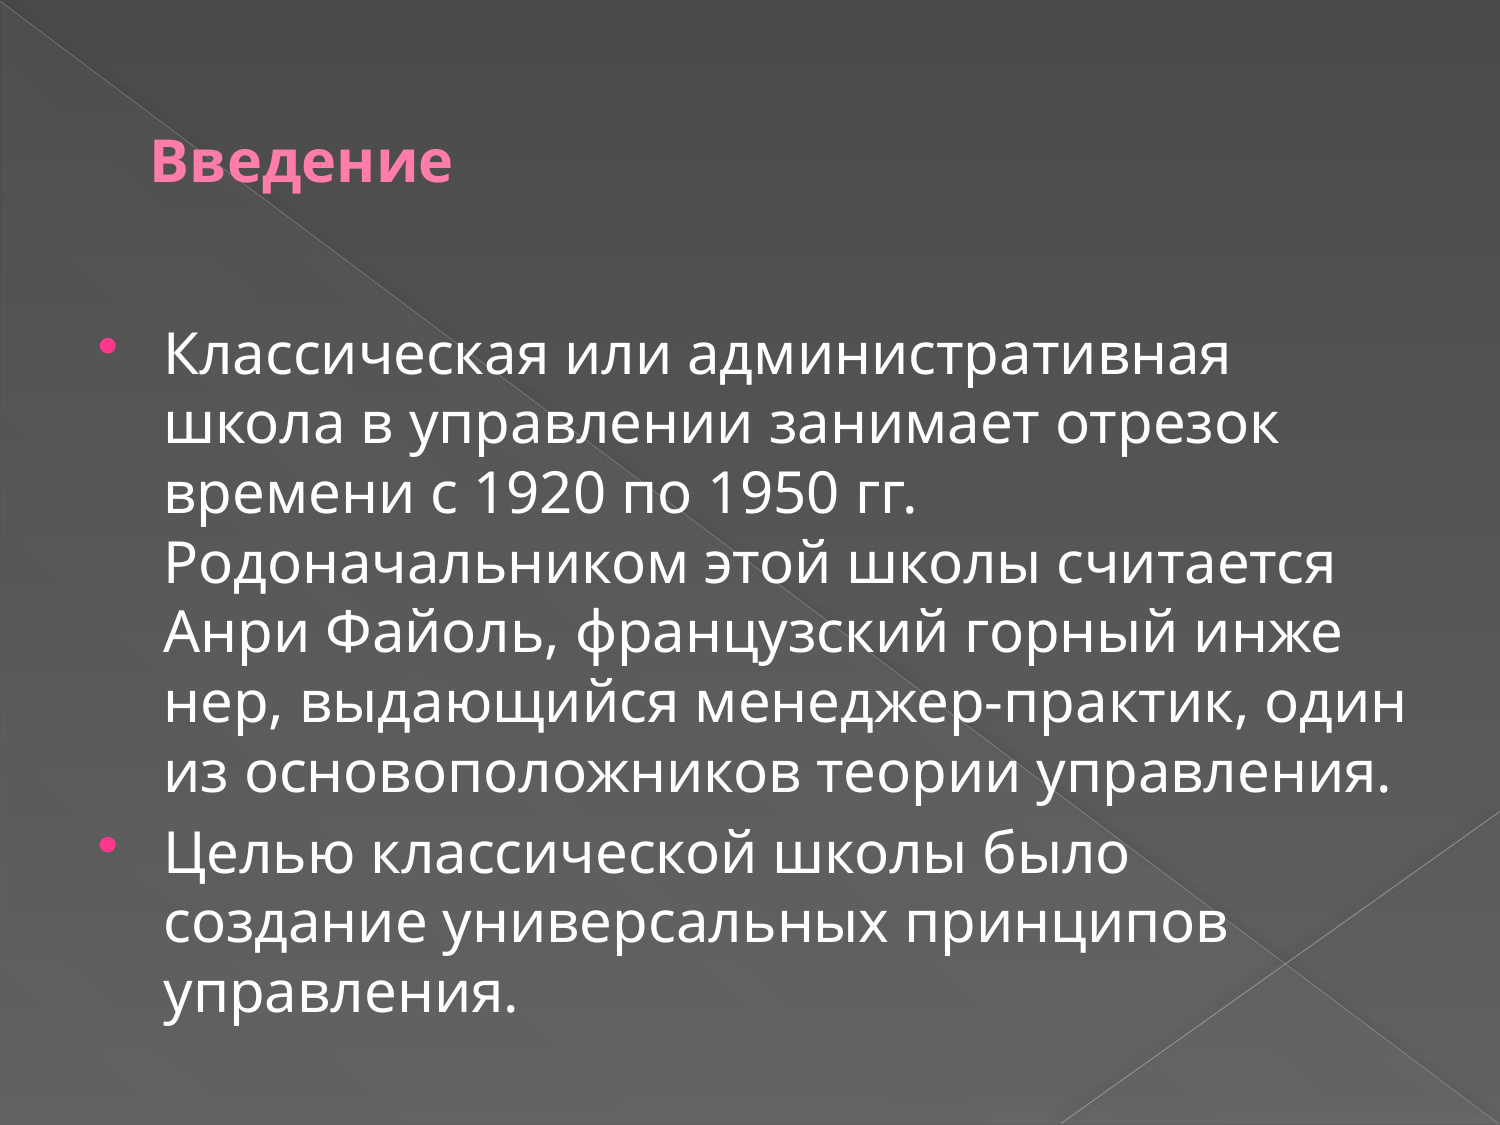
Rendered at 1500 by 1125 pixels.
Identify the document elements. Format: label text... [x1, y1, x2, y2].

list Классическая или администра­тивная школа в управлении занимает отрезок времени с 1920 по 1950 гг. Родоначальником этой школы считается Анри Файоль, французский горный инже­нер, выдающийся менеджер-практик, один из основопо­ложников теории управления. Целью классической школы было создание универ­сальных принципов управления. [75, 308, 1425, 1059]
title Введение [75, 43, 1425, 274]
